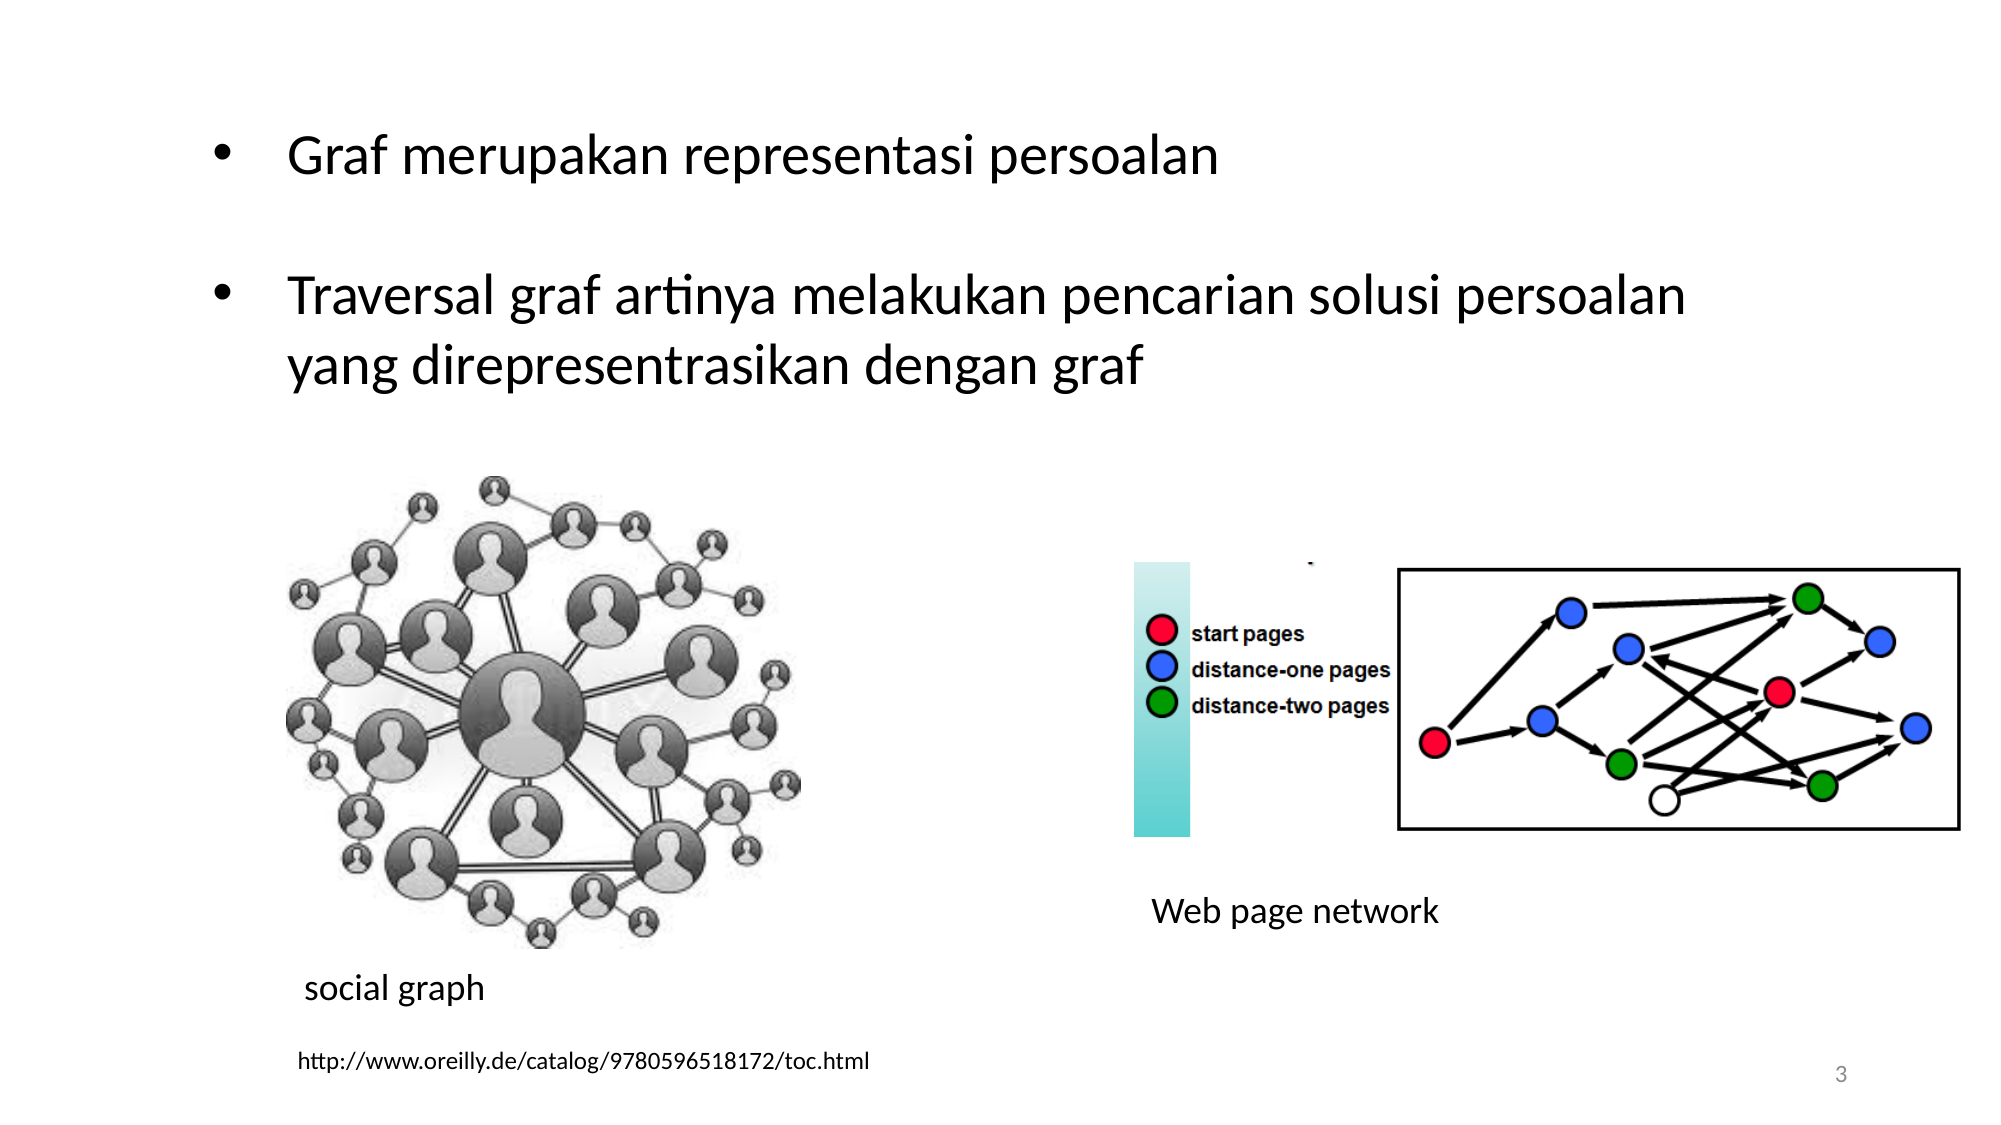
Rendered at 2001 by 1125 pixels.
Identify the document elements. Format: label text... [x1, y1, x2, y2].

text_box Graf merupakan representasi persoalan Traversal graf artinya melakukan pencarian solusi persoalan yang direpresentrasikan dengan graf [197, 108, 1745, 404]
picture [1134, 562, 1974, 837]
text_box social graph [289, 955, 501, 1016]
slide_number 3 [1412, 1042, 1863, 1103]
text_box http://www.oreilly.de/catalog/9780596518172/toc.html [282, 1036, 893, 1082]
picture [286, 476, 801, 949]
text_box Web page network [1136, 878, 1455, 939]
